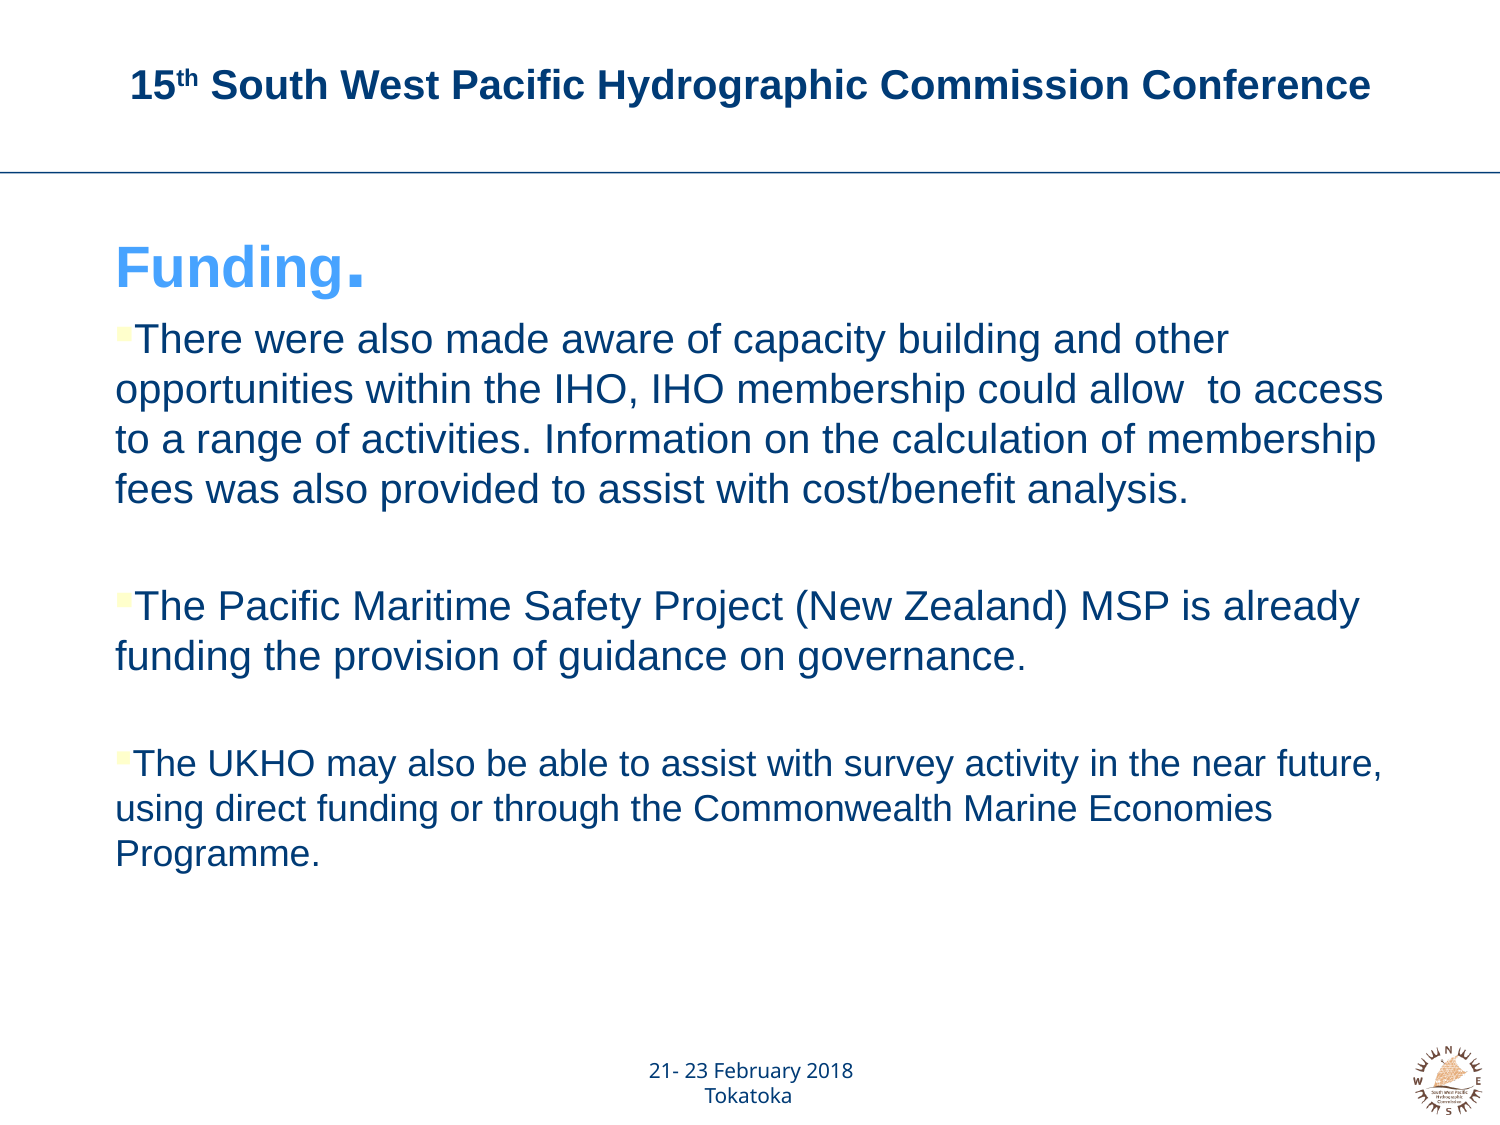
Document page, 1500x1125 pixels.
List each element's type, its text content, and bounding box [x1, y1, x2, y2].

list Funding. There were also made aware of capacity building and other opportunities within the IHO, IHO membership could allow to access to a range of activities. Information on the calculation of membership fees was also provided to assist with cost/benefit analysis. The Pacific Maritime Safety Project (New Zealand) MSP is already funding the provision of guidance on governance. The UKHO may also be able to assist with survey activity in the near future, using direct funding or through the Commonwealth Marine Economies Programme. [100, 196, 1425, 994]
picture [1411, 1046, 1483, 1115]
title 15th South West Pacific Hydrographic Commission Conference [76, 19, 1425, 147]
footer 21- 23 February 2018 Tokatoka [513, 1050, 989, 1125]
